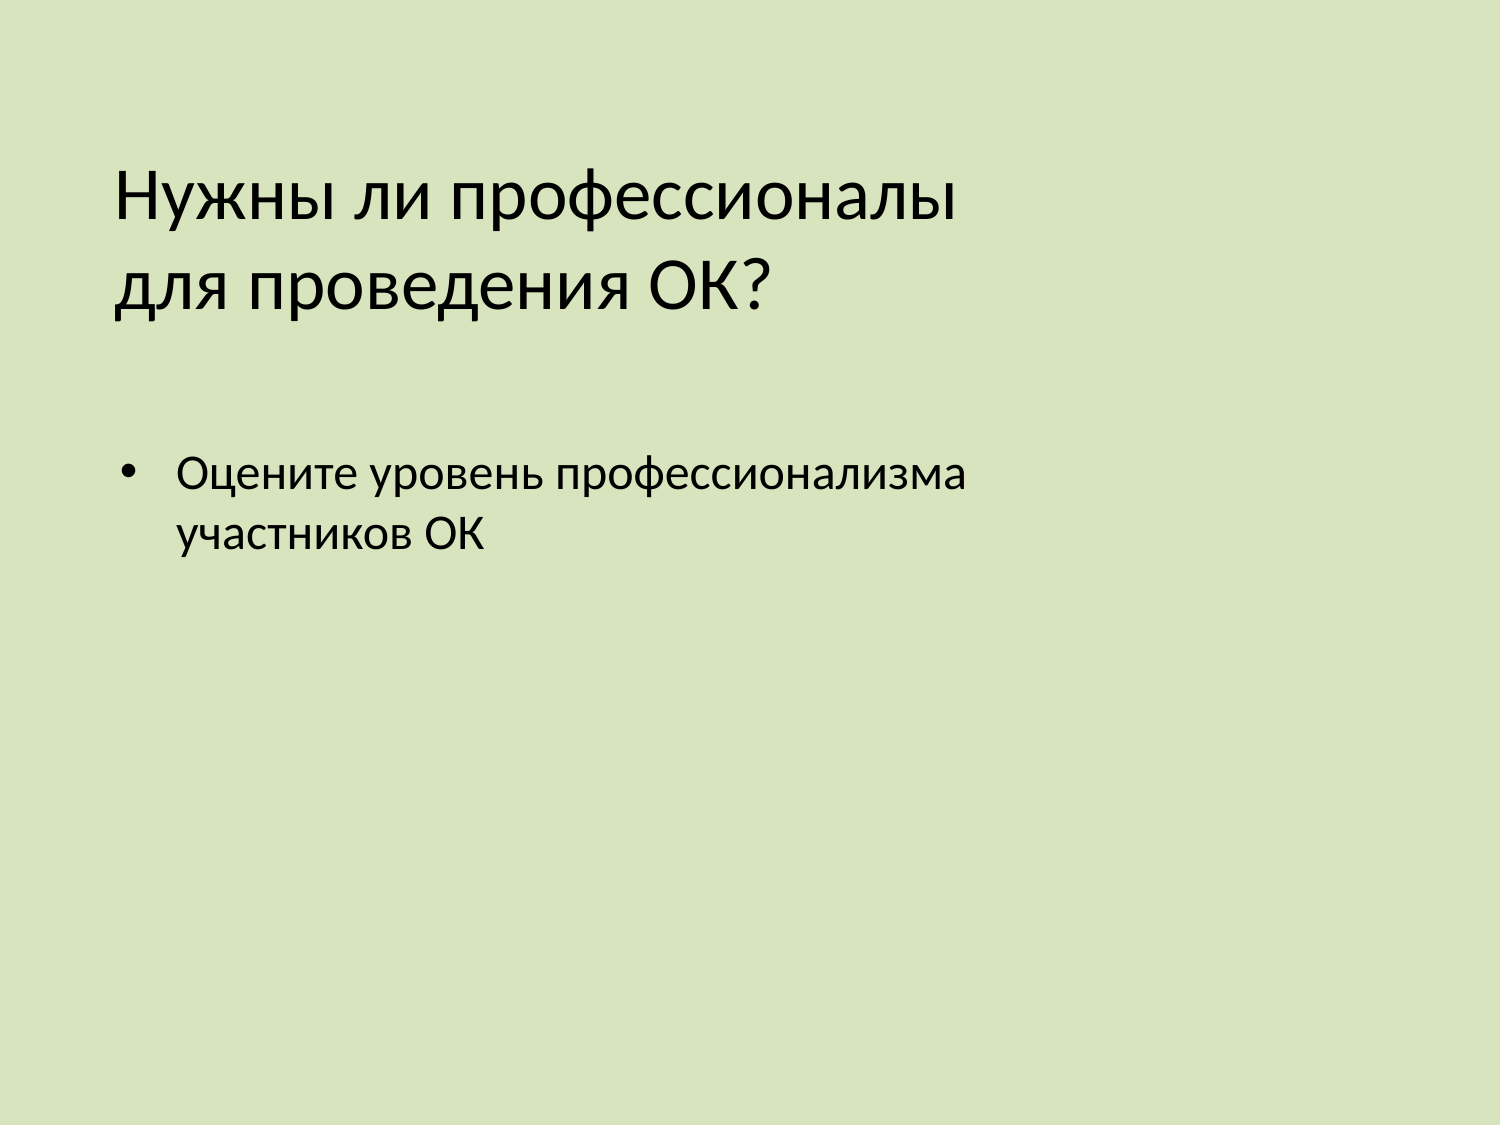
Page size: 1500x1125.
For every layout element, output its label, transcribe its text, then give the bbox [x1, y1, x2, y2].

text_box [0, 66, 1471, 736]
text_box Нужны ли профессионалы для проведения ОК? [100, 137, 1081, 332]
text_box Оцените уровень профессионализма участников ОК [104, 432, 1086, 568]
